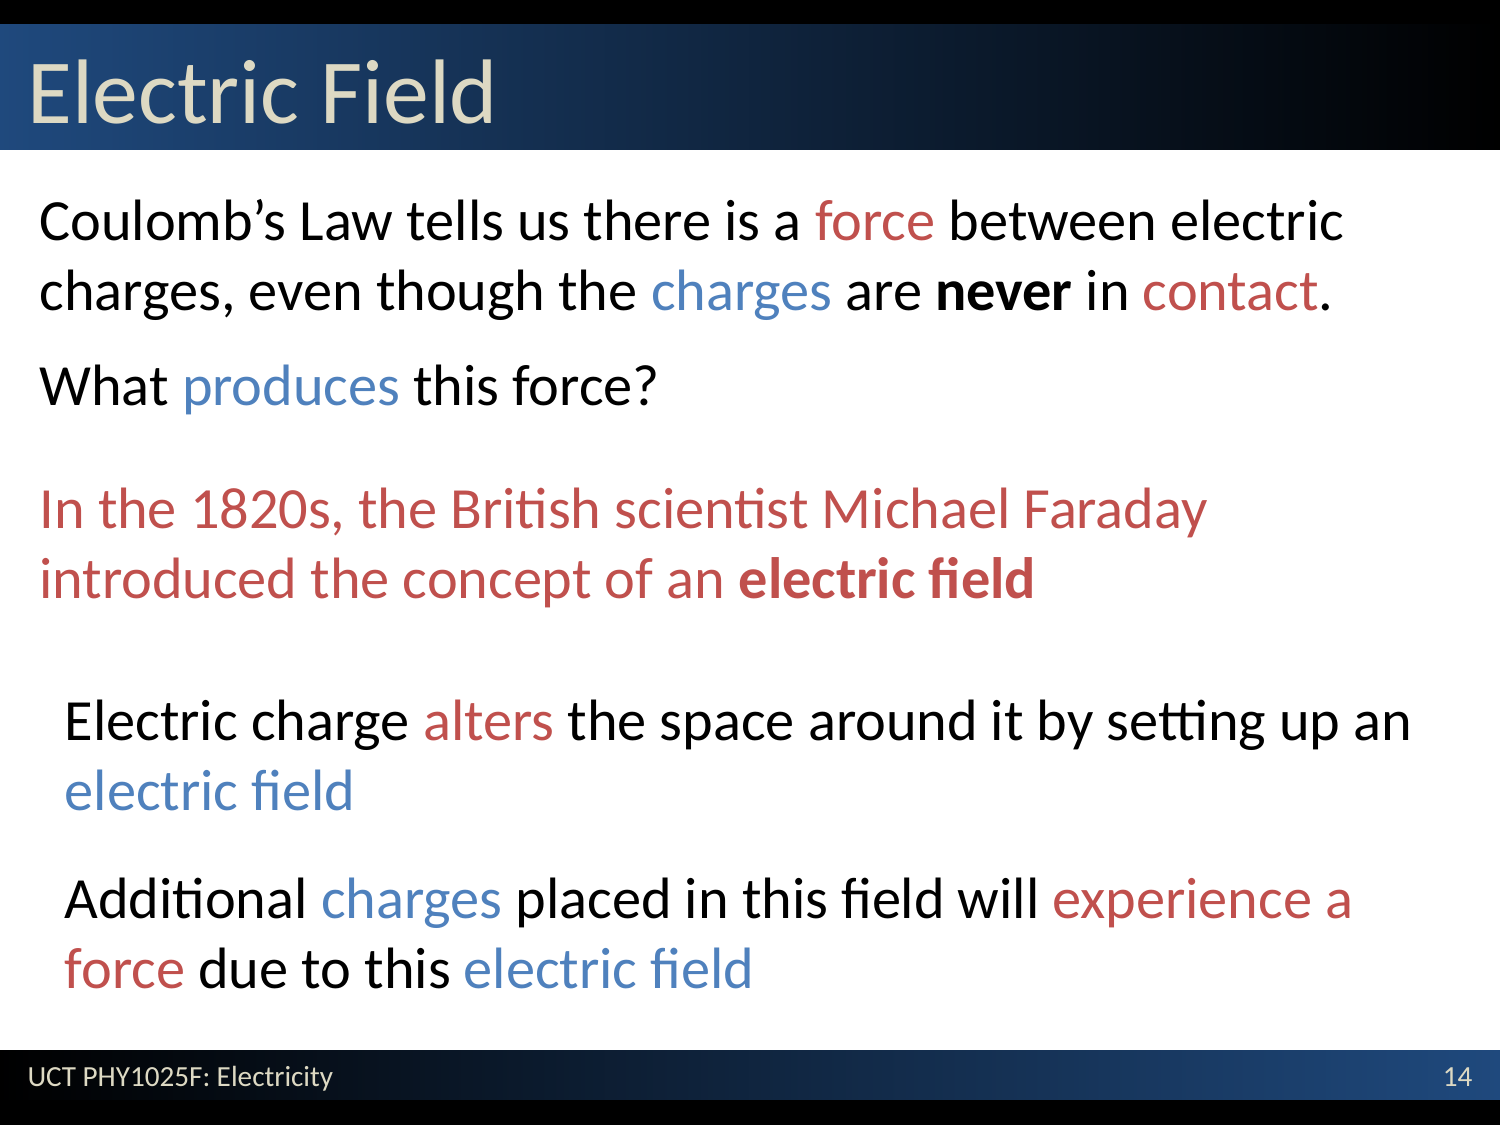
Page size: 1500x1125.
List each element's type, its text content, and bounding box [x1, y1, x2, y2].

text_box Coulomb’s Law tells us there is a force between electric charges, even though the charges are never in contact. What produces this force? [24, 174, 1475, 425]
text_box Electric charge alters the space around it by setting up an electric field Additional charges placed in this field will experience a force due to this electric field [49, 675, 1475, 1008]
text_box In the 1820s, the British scientist Michael Faraday introduced the concept of an electric field [24, 462, 1238, 618]
title Electric Field [12, 24, 1488, 150]
